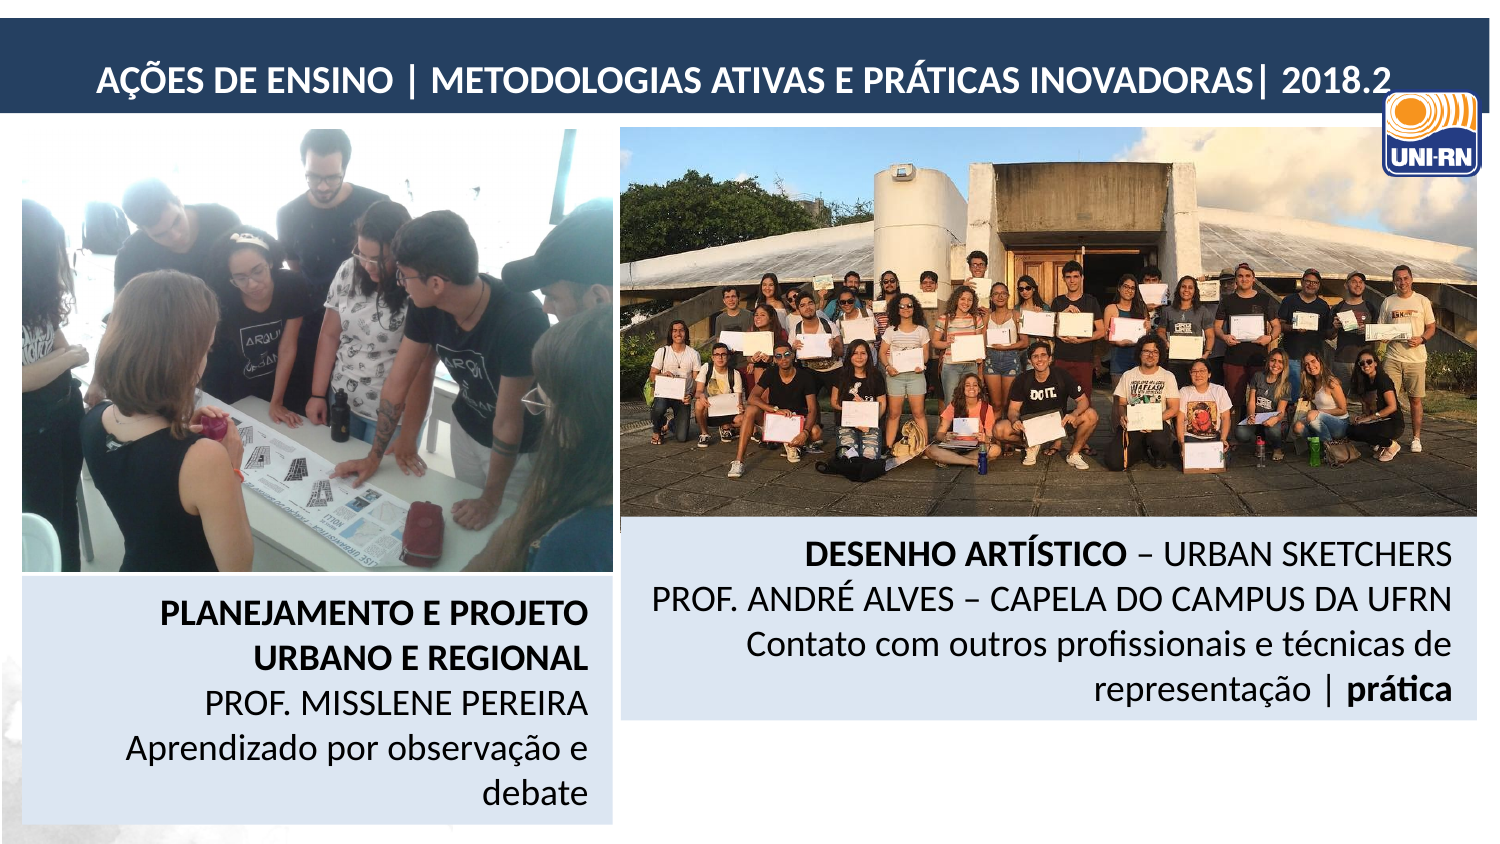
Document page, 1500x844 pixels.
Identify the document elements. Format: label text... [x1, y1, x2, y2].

picture [21, 128, 613, 573]
text_box AÇÕES DE ENSINO | METODOLOGIAS ATIVAS E PRÁTICAS INOVADORAS| 2018.2 [0, 18, 1490, 114]
picture [620, 88, 1483, 533]
text_box DESENHO ARTÍSTICO – URBAN SKETCHERS PROF. ANDRÉ ALVES – CAPELA DO CAMPUS DA UFRN Contato com outros profissionais e técnicas de representação | prática [620, 540, 1477, 721]
picture [2, 631, 454, 844]
text_box PLANEJAMENTO E PROJETO URBANO E REGIONAL PROF. MISSLENE PEREIRA Aprendizado por observação e debate [22, 579, 613, 825]
